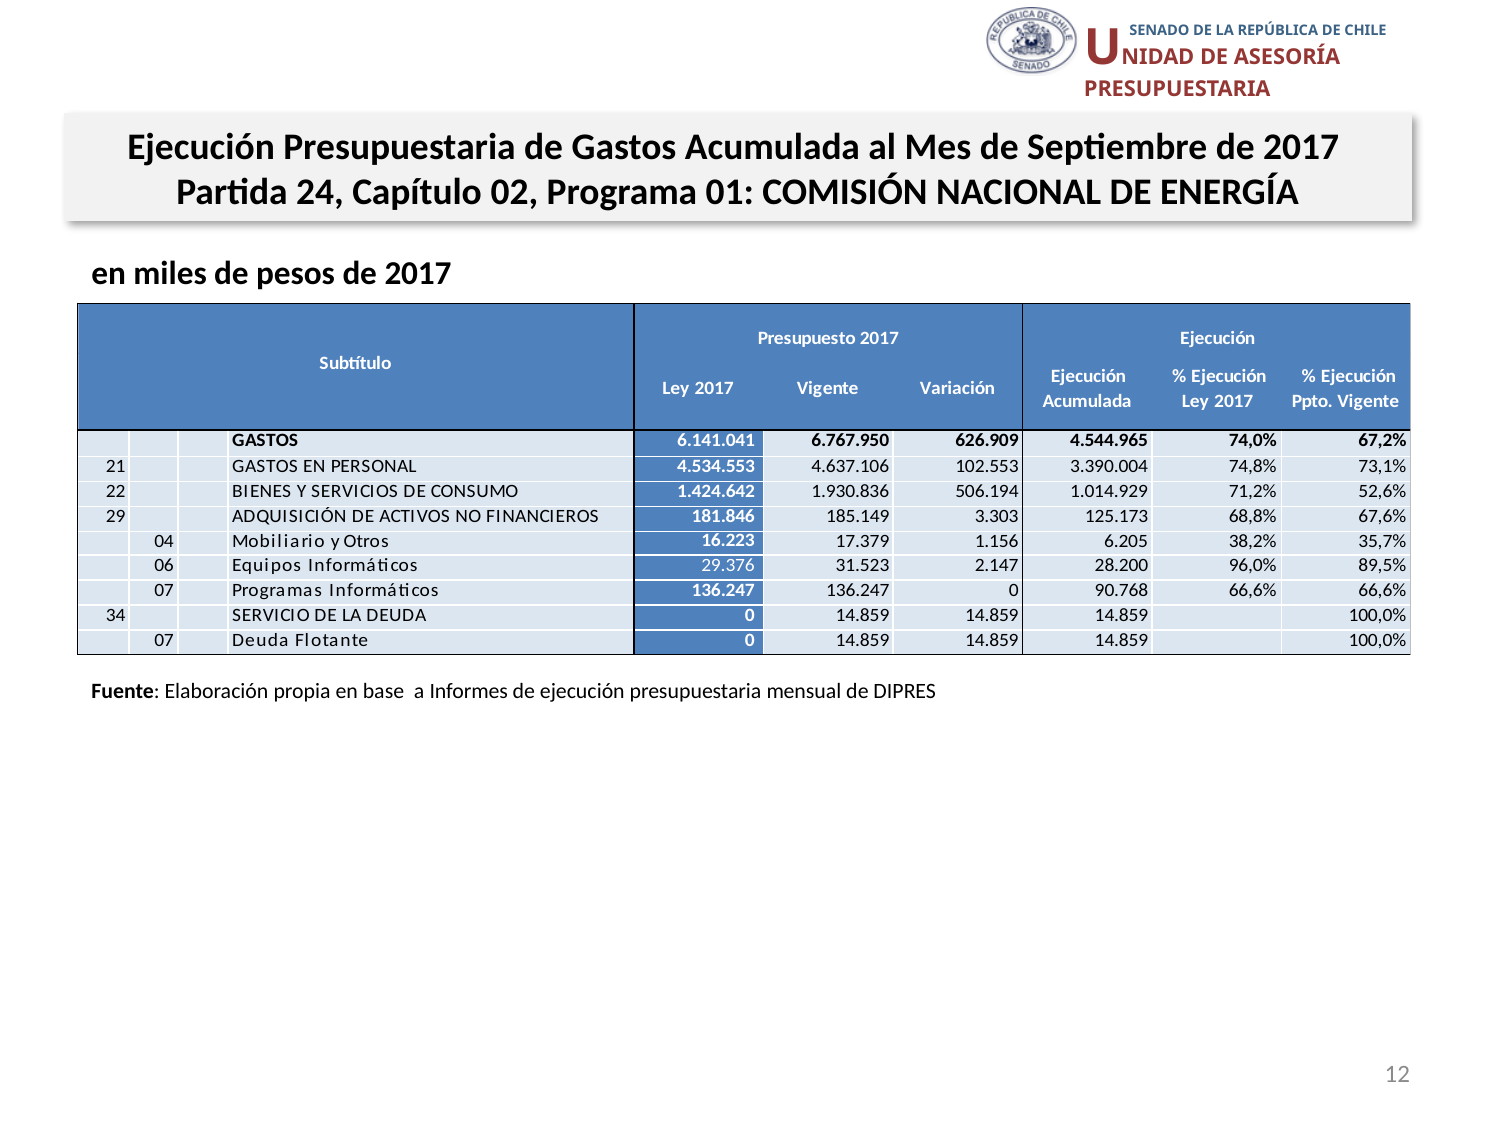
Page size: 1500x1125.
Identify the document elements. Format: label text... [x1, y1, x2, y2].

text_box en miles de pesos de 2017 [76, 243, 1375, 301]
text_box Ejecución Presupuestaria de Gastos Acumulada al Mes de Septiembre de 2017 Partida 24, Capítulo 02, Programa 01: COMISIÓN NACIONAL DE ENERGÍA [64, 114, 1412, 221]
slide_number 12 [1074, 1042, 1425, 1103]
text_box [76, 302, 1412, 656]
footer Fuente: Elaboración propia en base a Informes de ejecución presupuestaria mensual de DIPRES [76, 668, 1392, 716]
picture [986, 7, 1079, 76]
